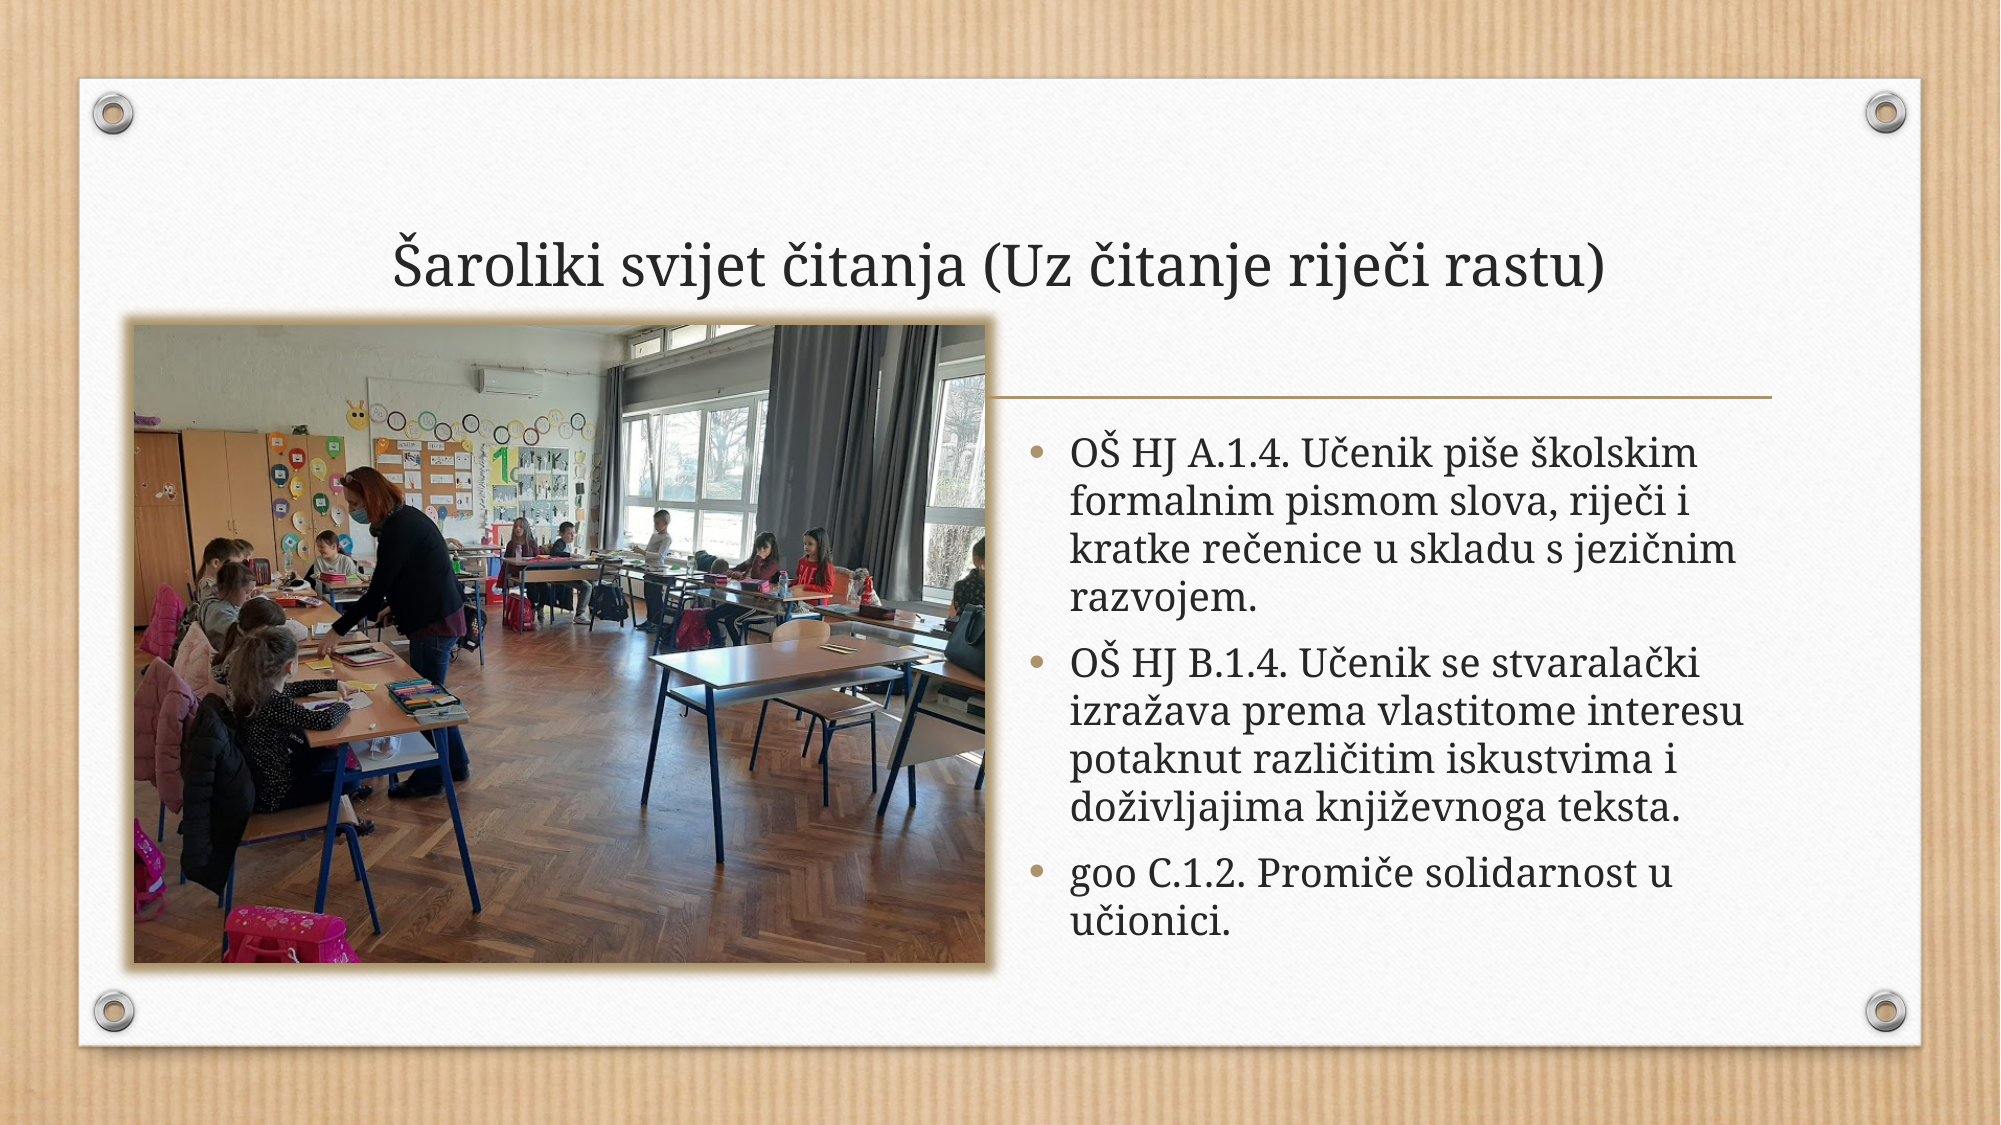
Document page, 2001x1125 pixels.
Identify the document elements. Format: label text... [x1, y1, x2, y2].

title Šaroliki svijet čitanja (Uz čitanje riječi rastu) [212, 151, 1788, 375]
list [134, 325, 985, 964]
picture [0, 0, 2001, 1125]
list OŠ HJ A.1.4. Učenik piše školskim formalnim pismom slova, riječi i kratke rečenice u skladu s jezičnim razvojem. OŠ HJ B.1.4. Učenik se stvaralački izražava prema vlastitome interesu potaknut različitim iskustvima i doživljajima književnoga teksta. goo C.1.2. Promiče solidarnost u učionici. [1013, 420, 1788, 963]
